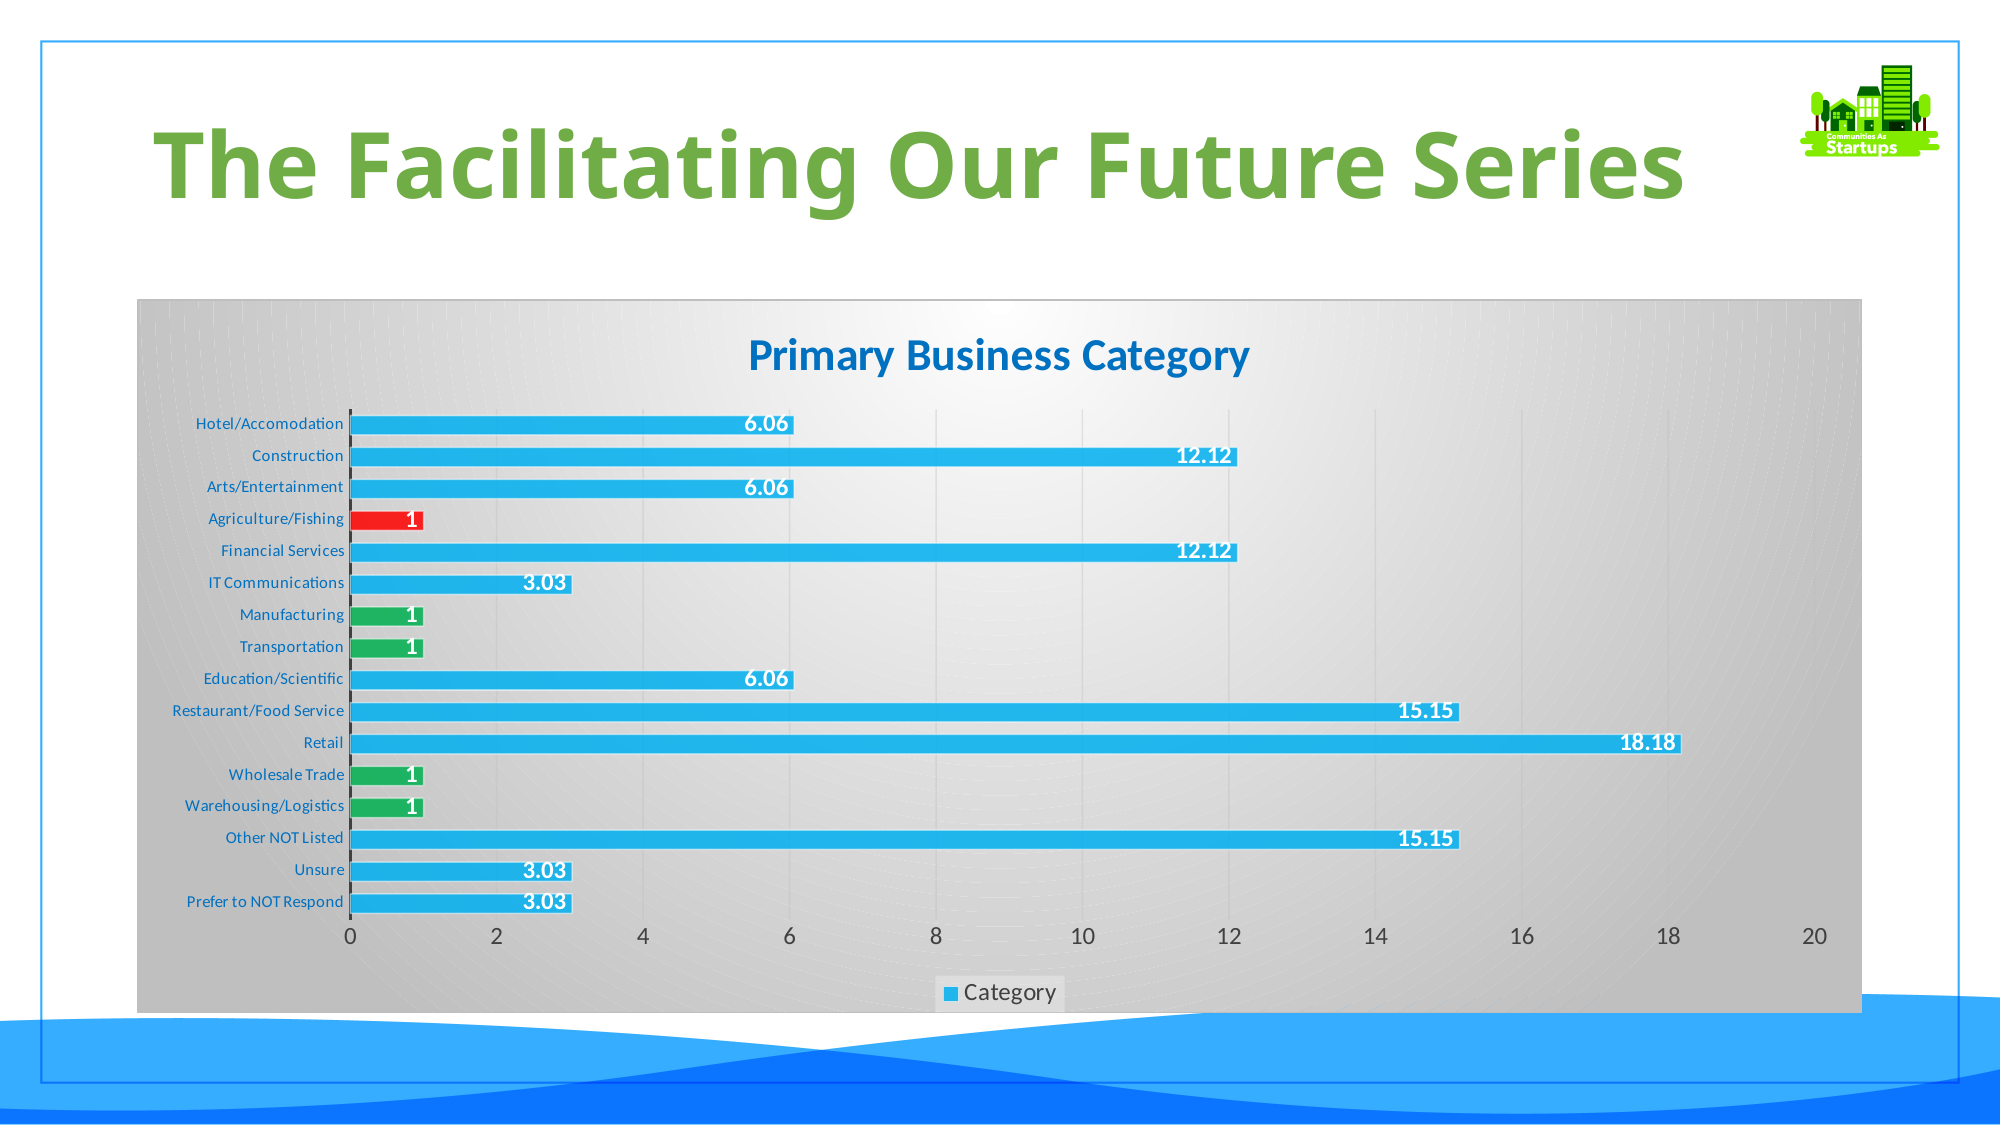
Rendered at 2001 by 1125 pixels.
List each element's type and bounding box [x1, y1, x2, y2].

chart [137, 299, 1863, 1014]
picture [0, 0, 2000, 1125]
